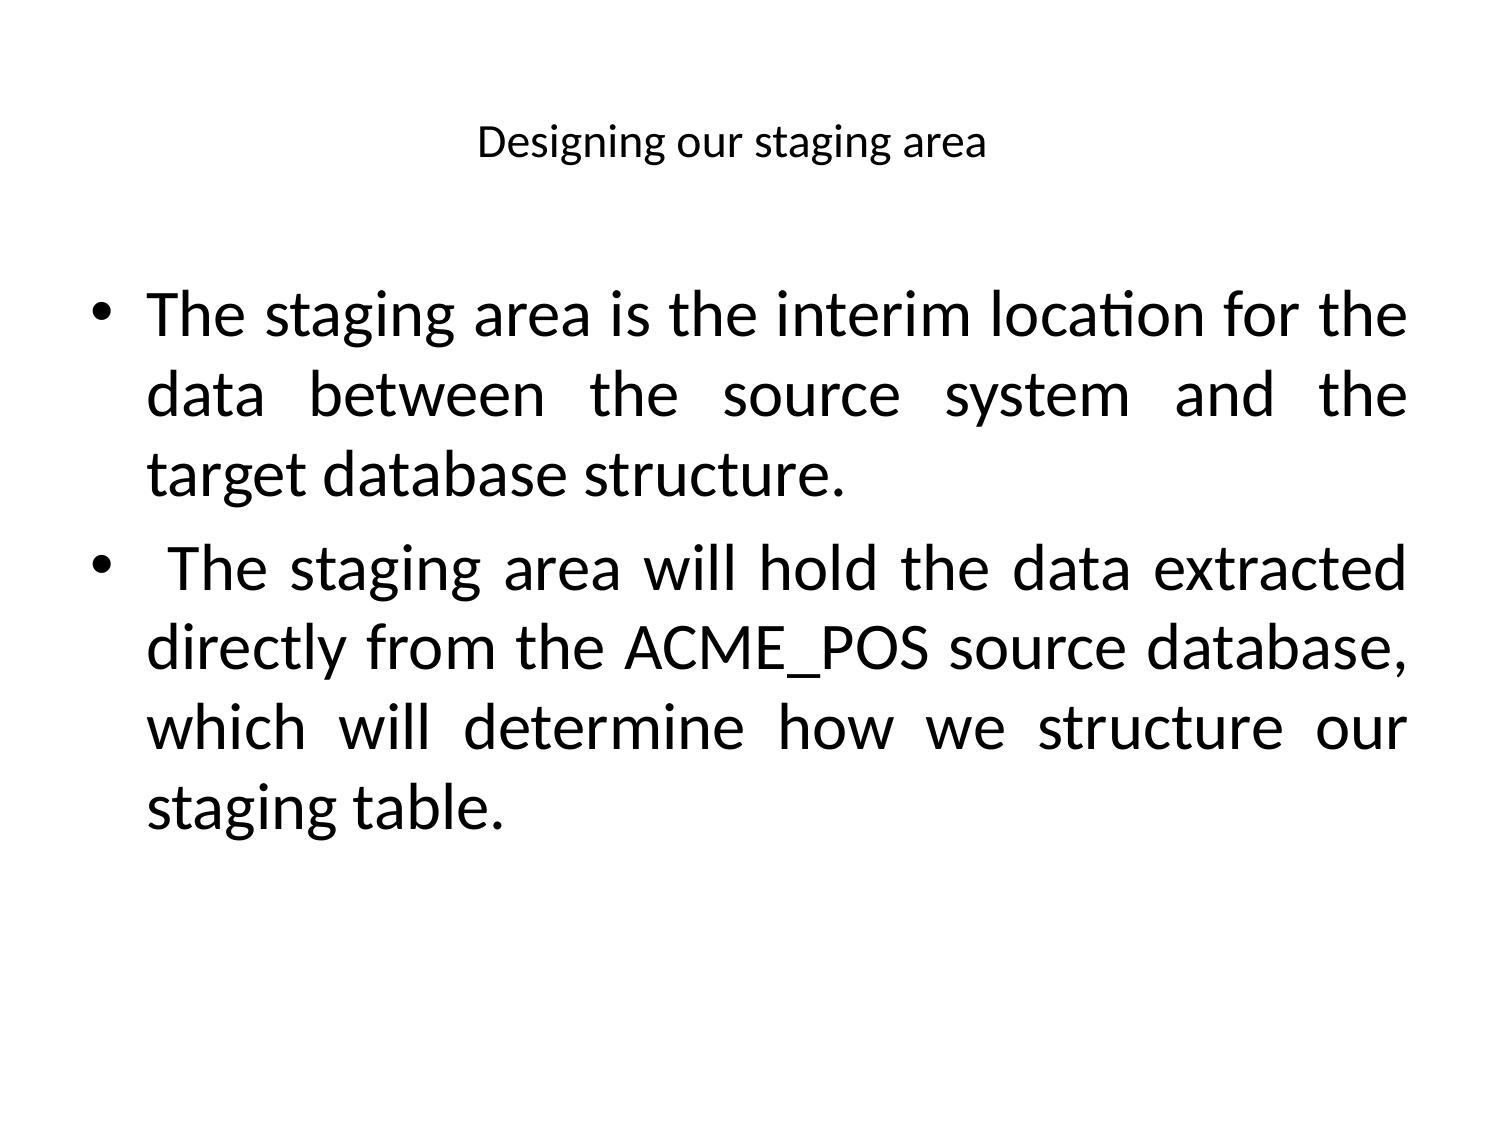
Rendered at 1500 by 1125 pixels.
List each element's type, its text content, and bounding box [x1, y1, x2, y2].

title Designing our staging area [75, 45, 1425, 233]
list The staging area is the interim location for the data between the source system and the target database structure. The staging area will hold the data extracted directly from the ACME_POS source database, which will determine how we structure our staging table. [75, 262, 1425, 1005]
